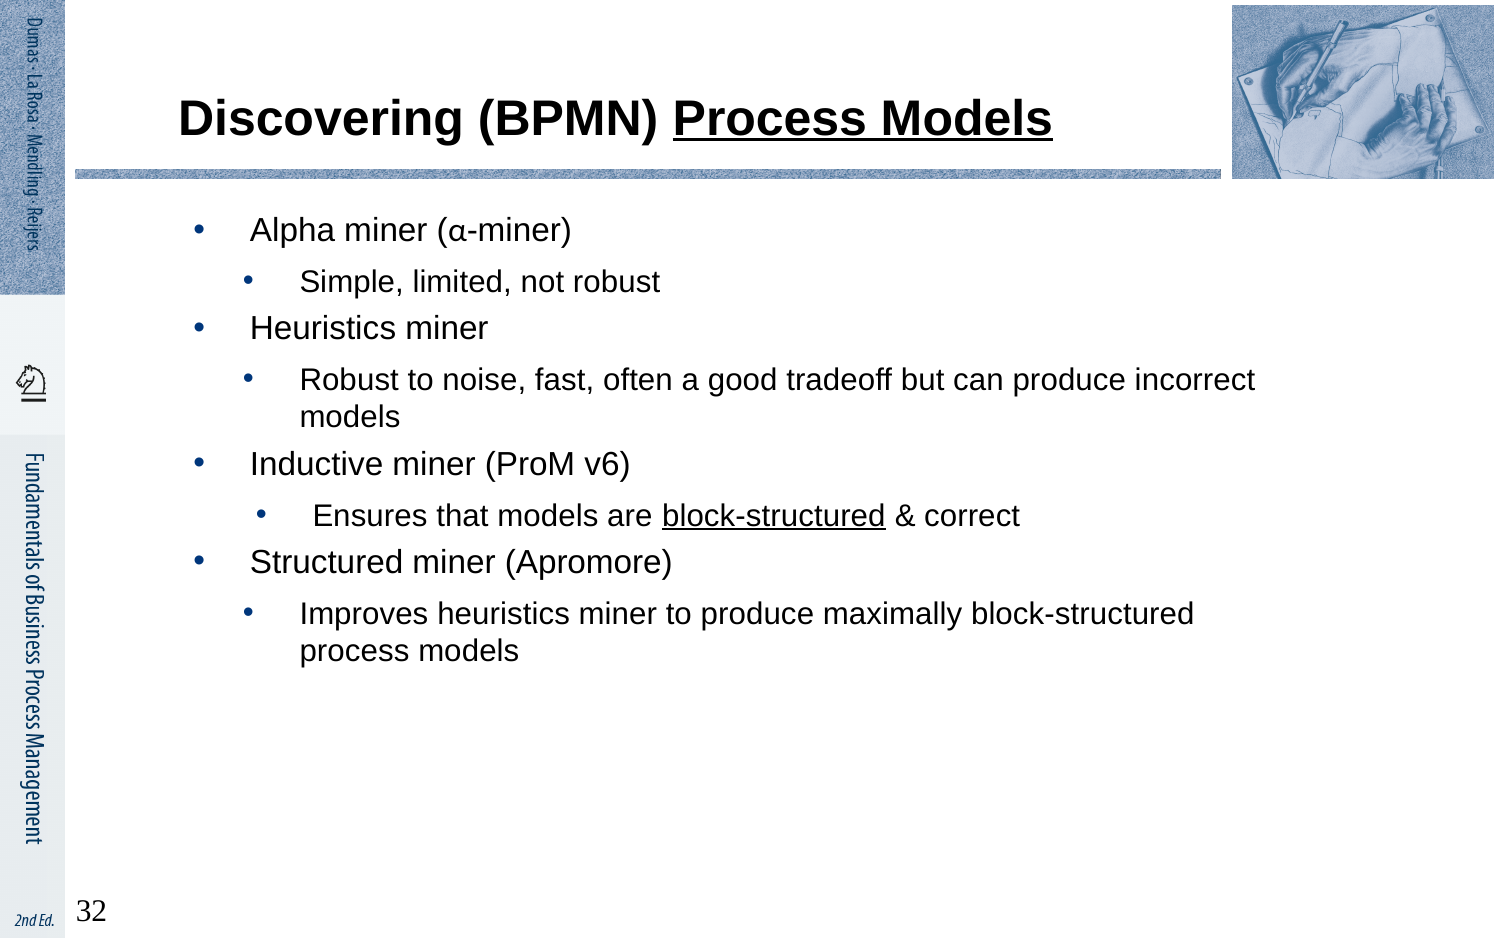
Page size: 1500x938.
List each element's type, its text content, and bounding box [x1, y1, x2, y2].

picture [1232, 5, 1494, 179]
title Discovering (BPMN) Process Models [178, 37, 1303, 194]
list Alpha miner (α-miner) Simple, limited, not robust Heuristics miner Robust to noise, fast, often a good tradeoff but can produce incorrect models Inductive miner (ProM v6) Ensures that models are block-structured & correct Structured miner (Apromore) Improves heuristics miner to produce maximally block-structured process models [193, 201, 1289, 845]
slide_number 32 [75, 887, 223, 931]
picture [0, 0, 65, 938]
picture [75, 169, 178, 179]
